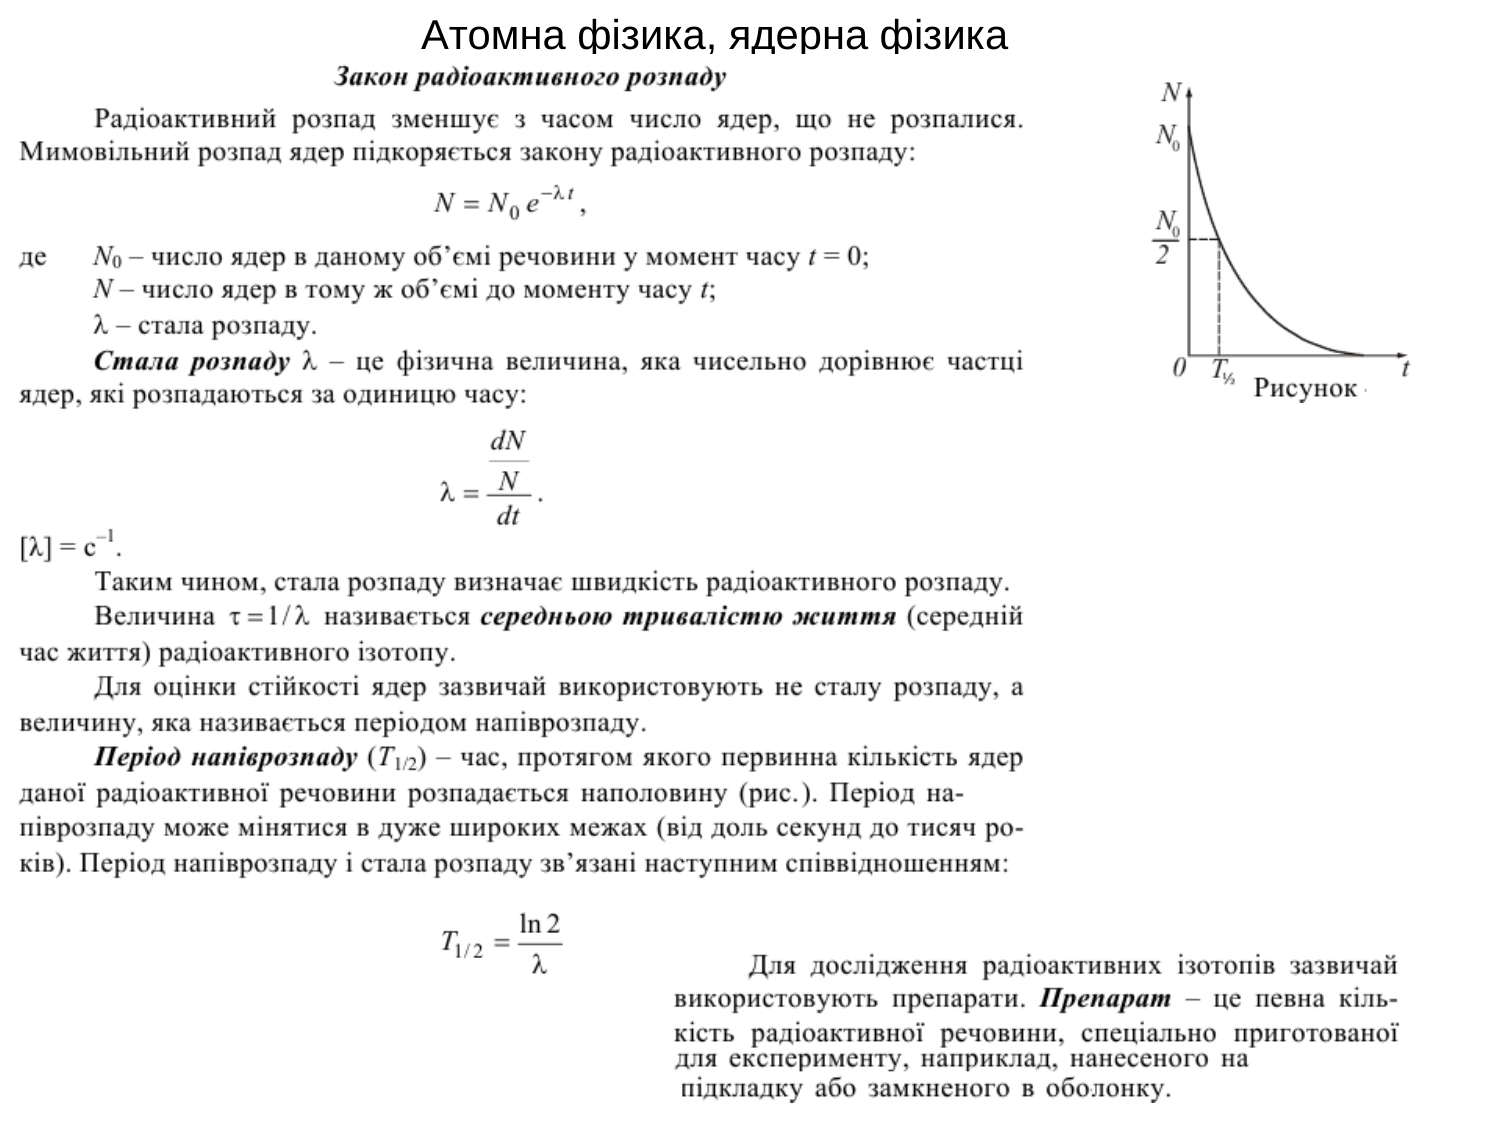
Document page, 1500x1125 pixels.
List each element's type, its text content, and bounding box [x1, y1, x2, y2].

picture [1139, 77, 1420, 404]
text_box Атомна фізика, ядерна фізика [406, 0, 1024, 53]
picture [0, 54, 1416, 1103]
